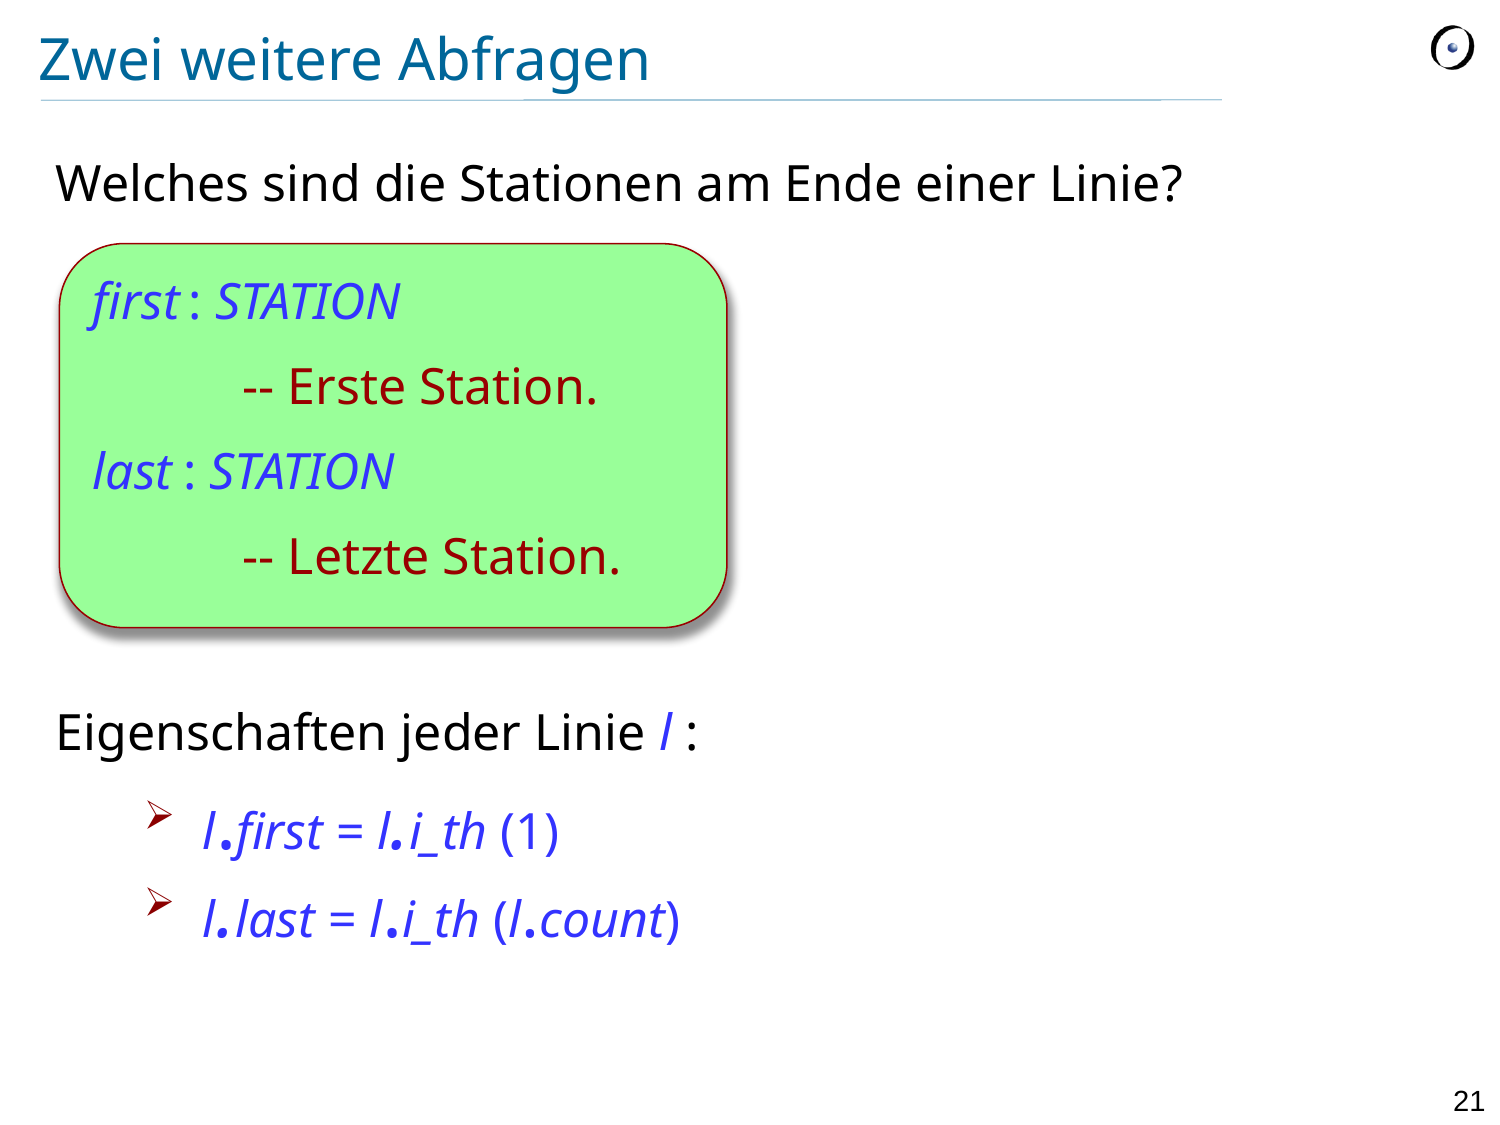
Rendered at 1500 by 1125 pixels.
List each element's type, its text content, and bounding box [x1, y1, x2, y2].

title Zwei weitere Abfragen [37, 18, 1288, 96]
text_box first : STATION -- Erste Station. last : STATION -- Letzte Station. [59, 243, 727, 628]
list Welches sind die Stationen am Ende einer Linie? Eigenschaften jeder Linie l : l.first = l.i_th (1) l.last = l.i_th (l.count) [40, 143, 1451, 1071]
picture [1429, 20, 1476, 72]
